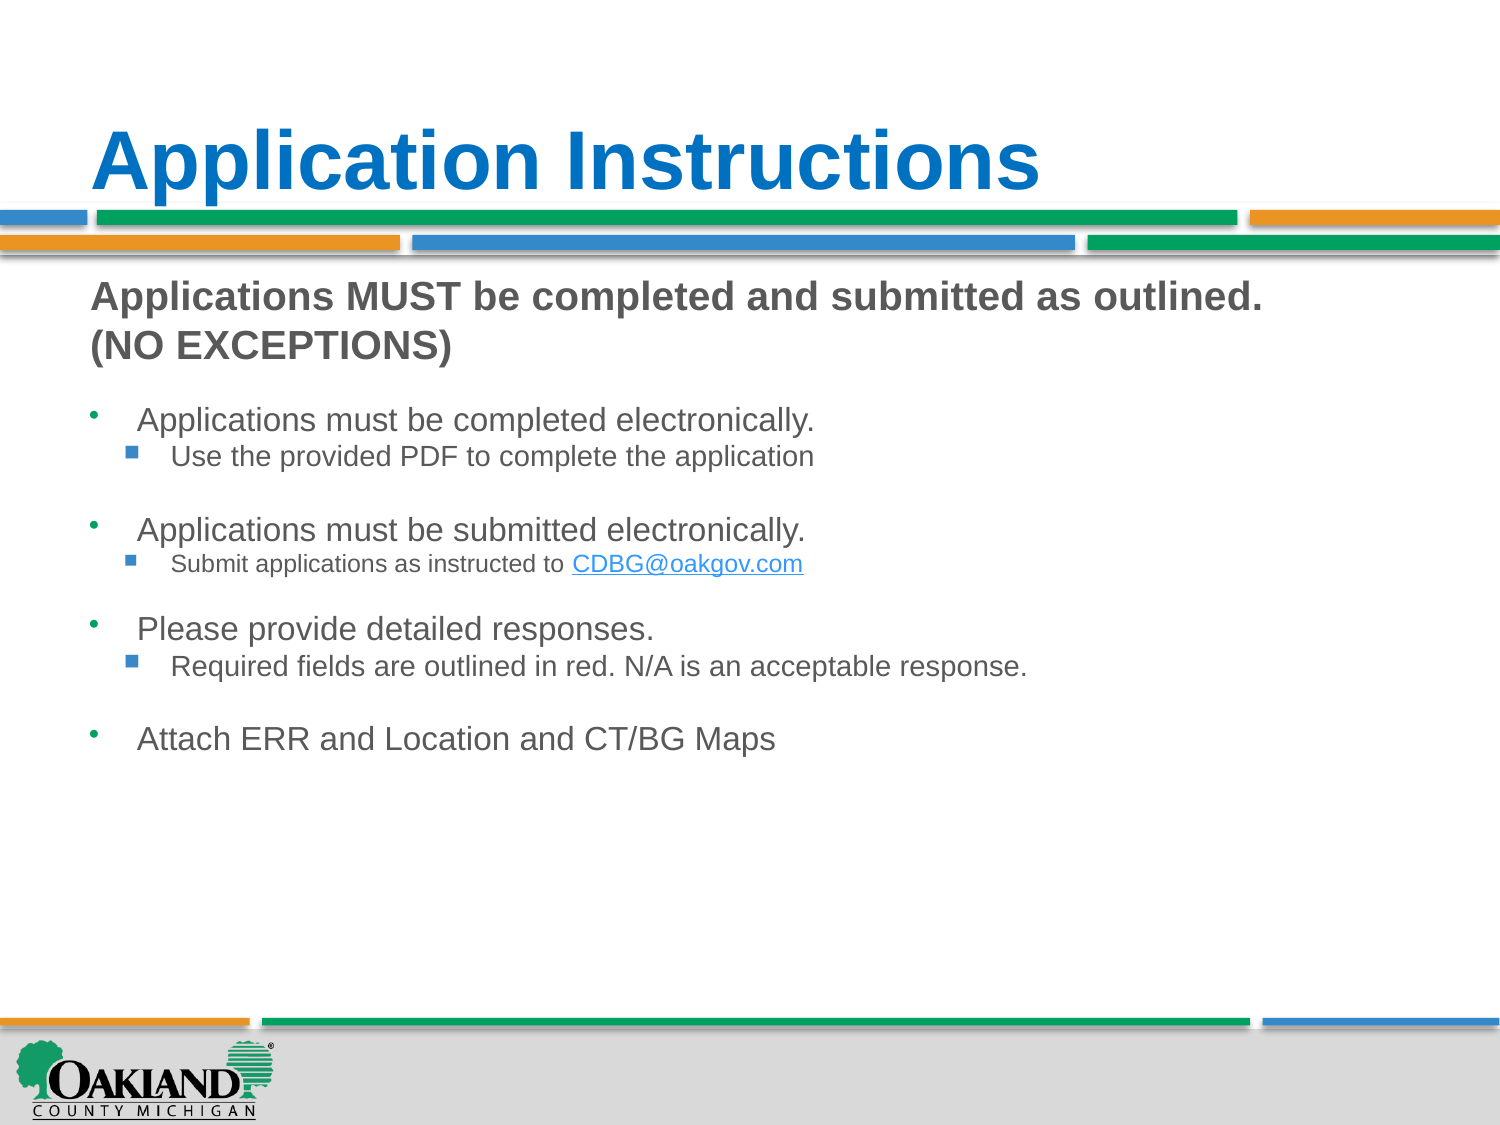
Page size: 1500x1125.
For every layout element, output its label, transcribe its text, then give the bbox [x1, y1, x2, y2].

title Application Instructions [75, 26, 1500, 214]
picture [0, 1012, 313, 1125]
list Applications MUST be completed and submitted as outlined. (NO EXCEPTIONS) Applications must be completed electronically. Use the provided PDF to complete the application Applications must be submitted electronically. Submit applications as instructed to CDBG@oakgov.com Please provide detailed responses. Required fields are outlined in red. N/A is an acceptable response. Attach ERR and Location and CT/BG Maps [75, 262, 1419, 1005]
